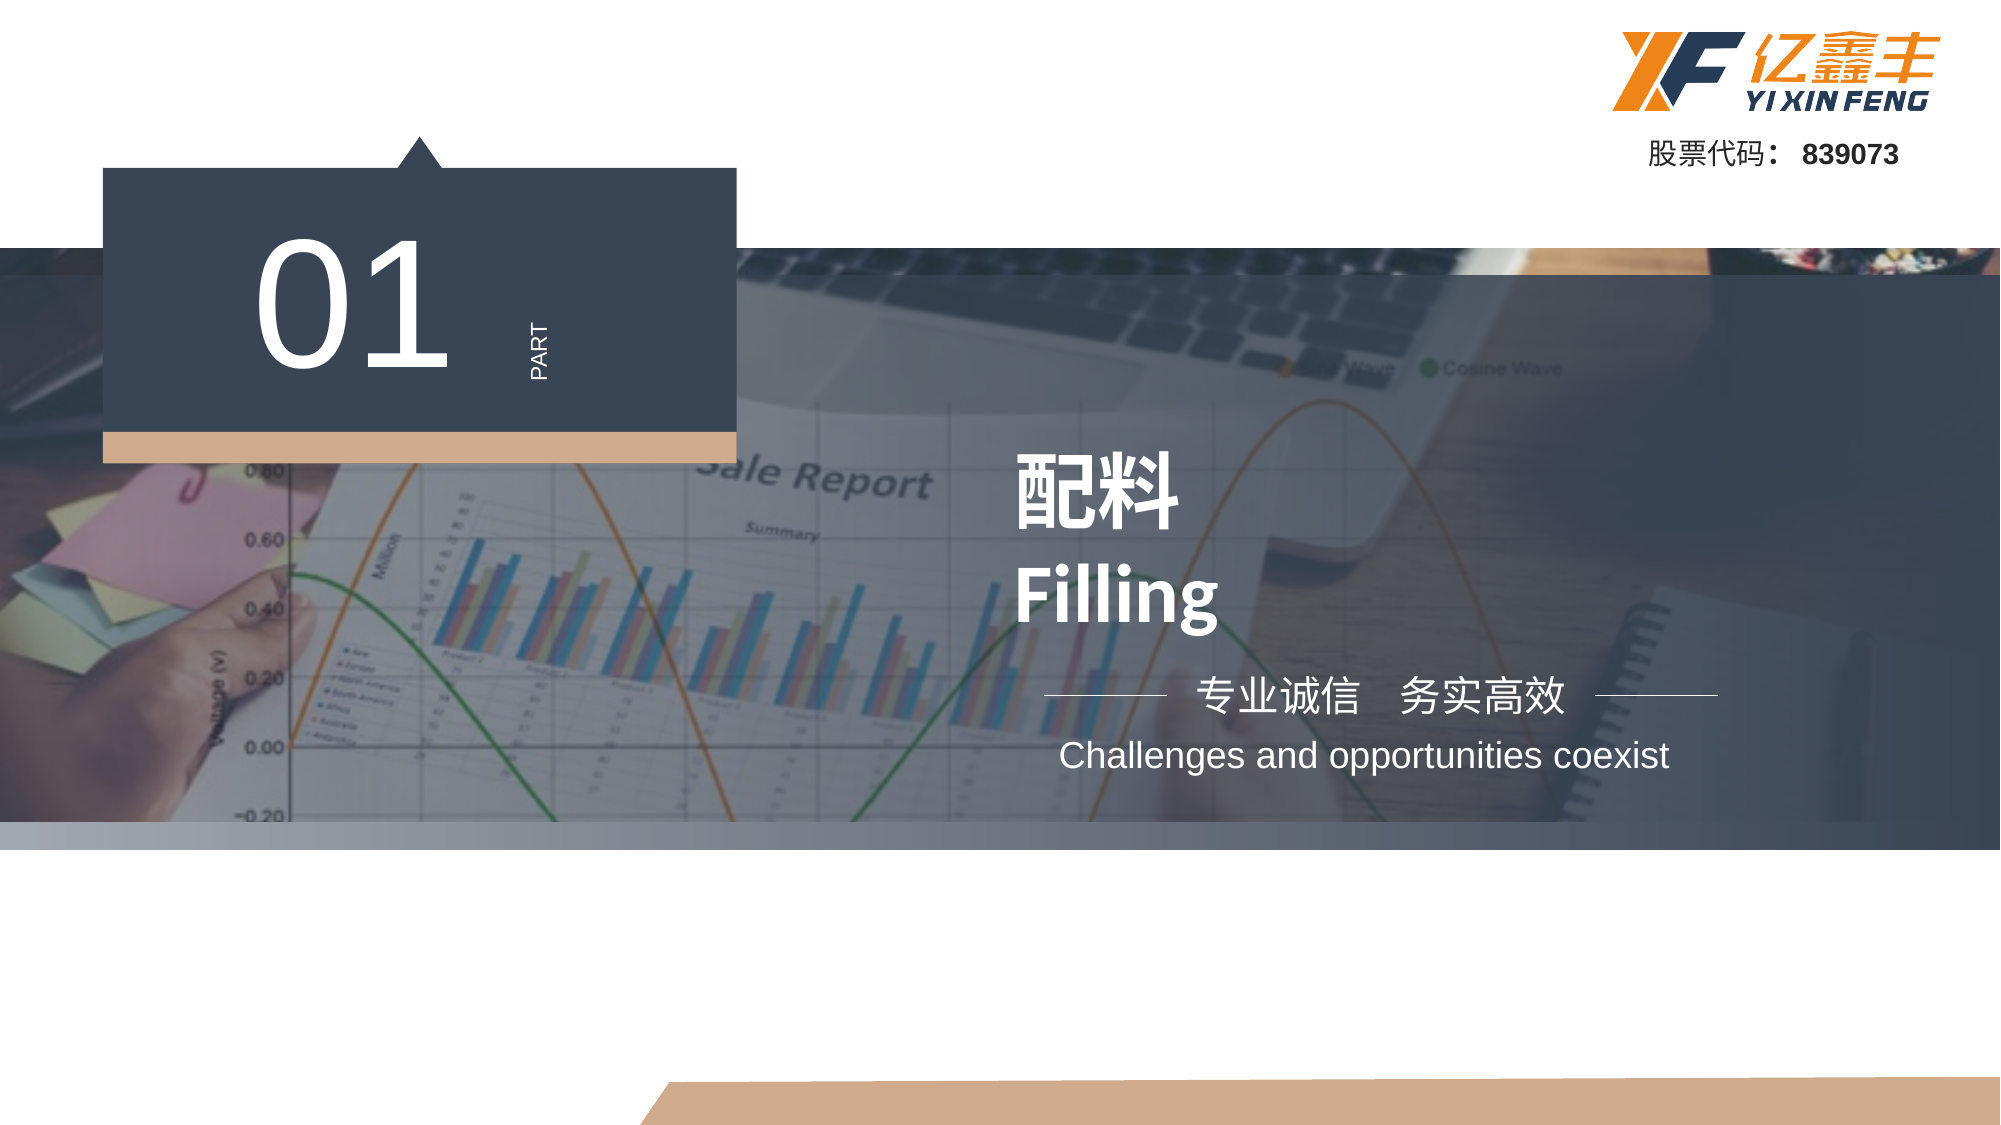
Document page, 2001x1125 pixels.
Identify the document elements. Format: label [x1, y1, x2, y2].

picture [0, 248, 2000, 822]
text_box [638, 1075, 2000, 1125]
text_box [0, 822, 2000, 850]
text_box [102, 136, 737, 464]
text_box [1612, 31, 1941, 180]
